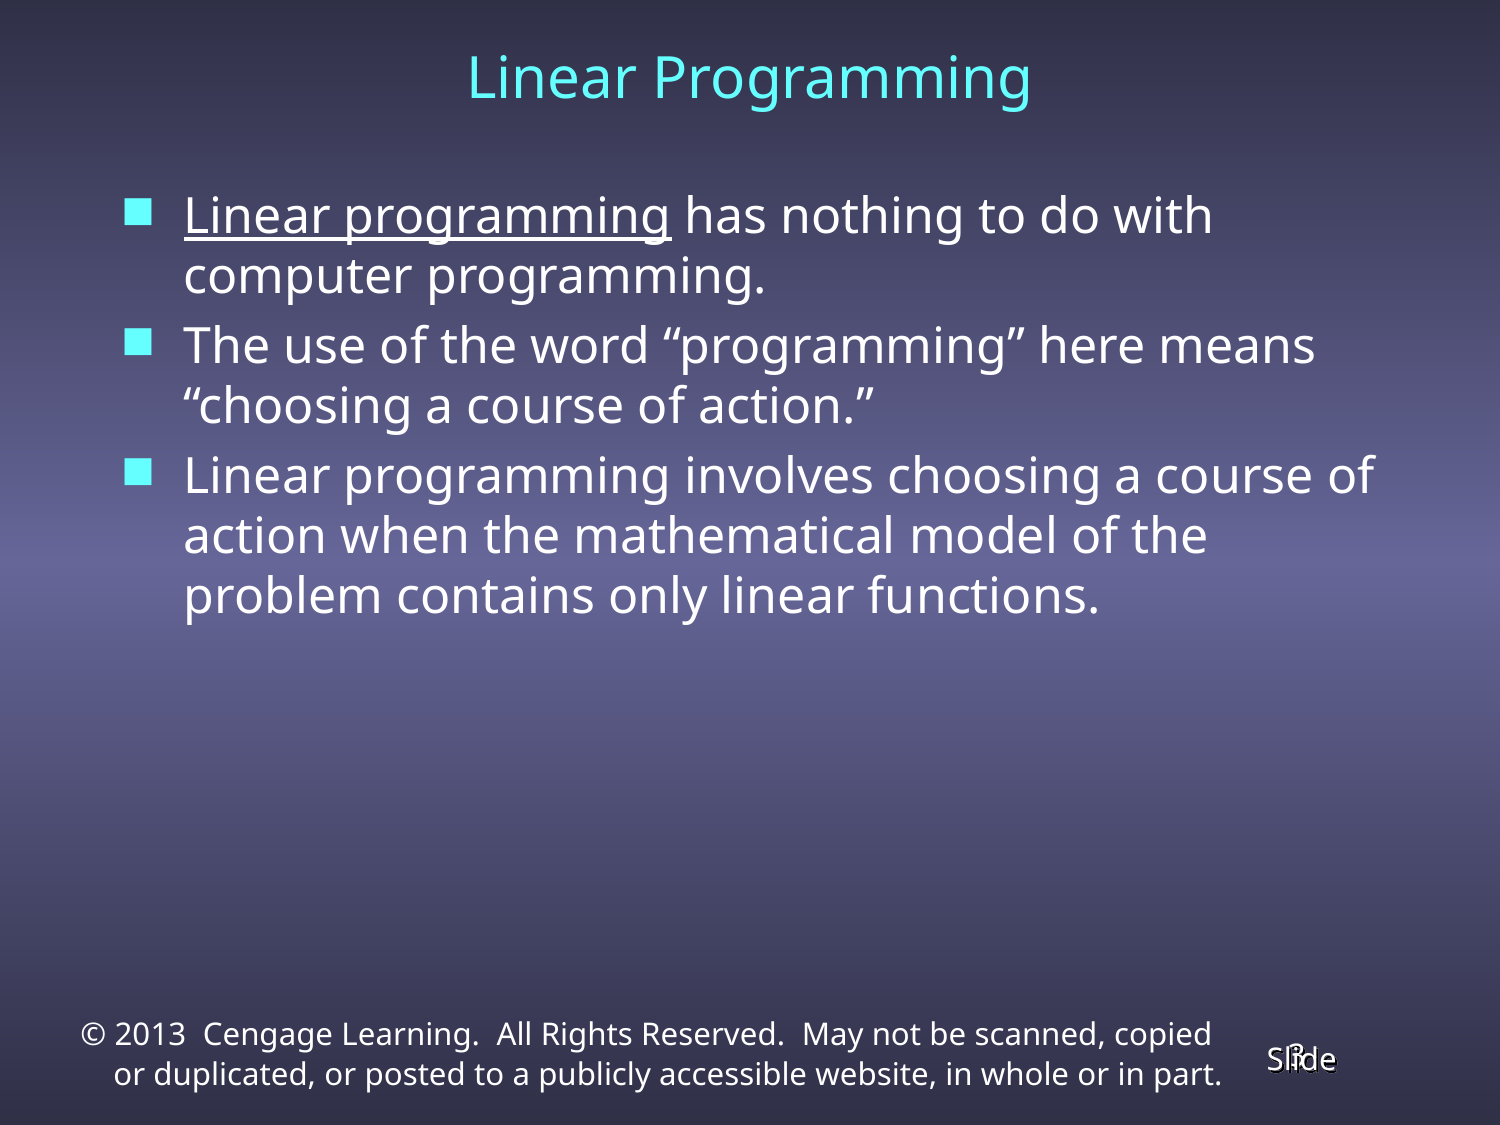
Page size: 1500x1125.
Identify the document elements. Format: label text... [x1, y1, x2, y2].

text_box Linear programming has nothing to do with computer programming. The use of the word “programming” here means “choosing a course of action.” Linear programming involves choosing a course of action when the mathematical model of the problem contains only linear functions. [112, 176, 1403, 660]
text_box Linear Programming [112, 8, 1388, 143]
